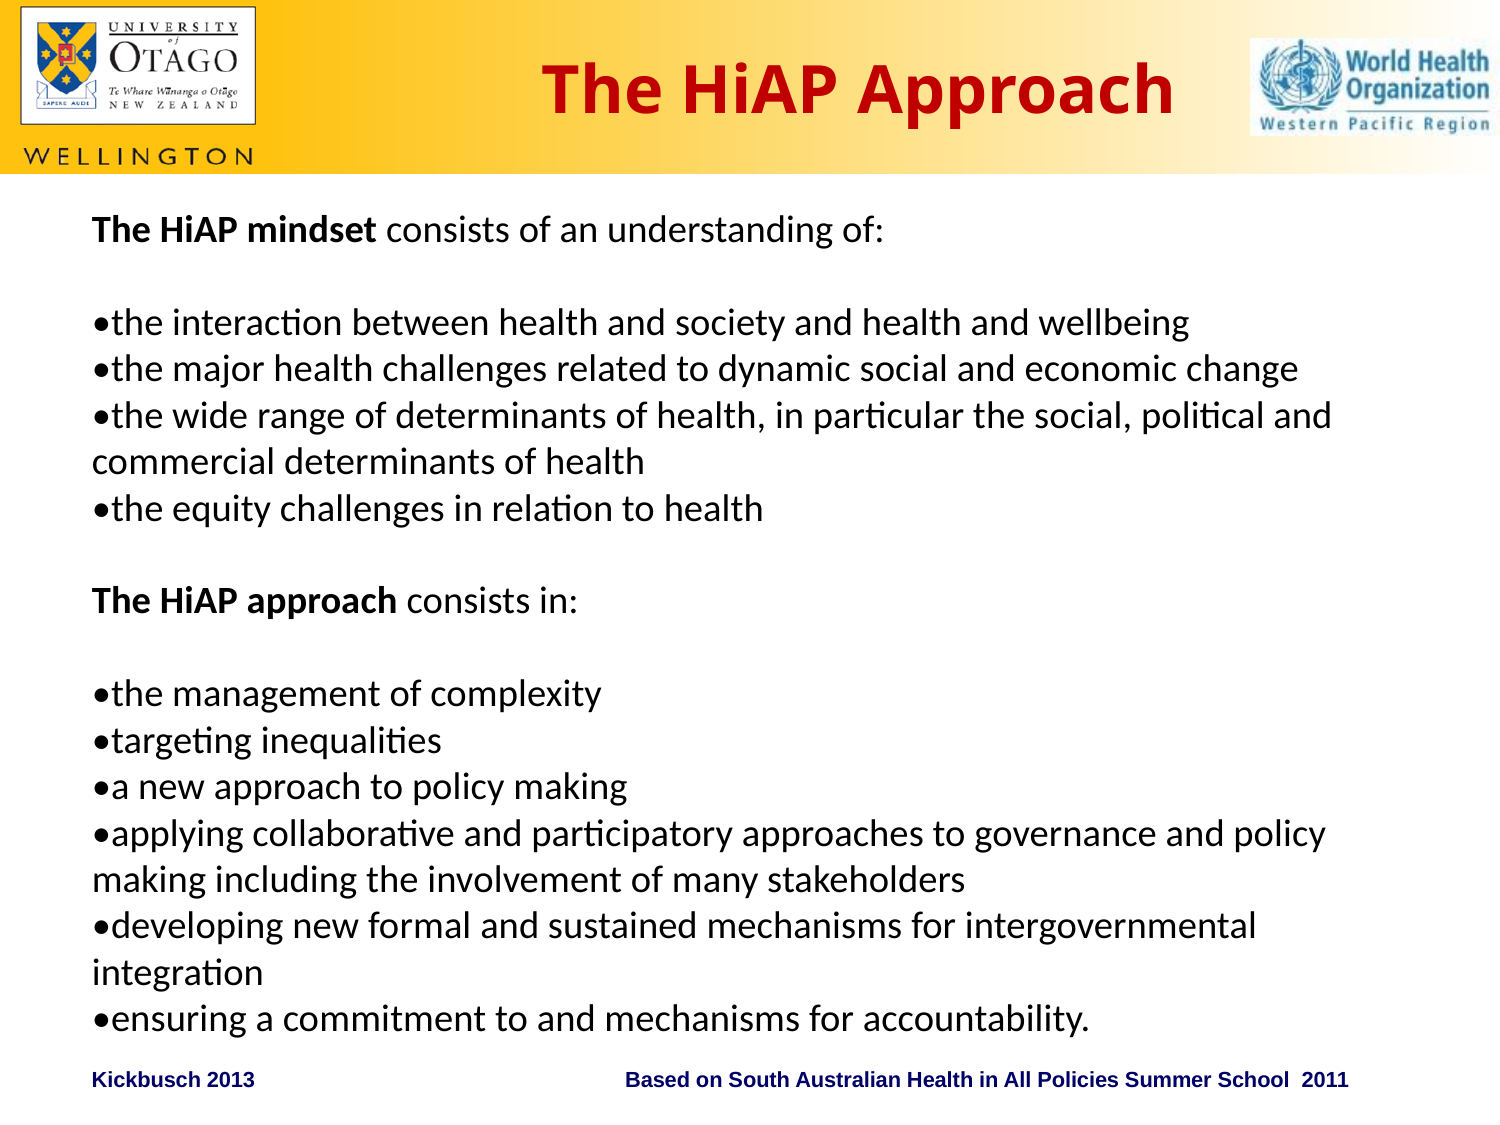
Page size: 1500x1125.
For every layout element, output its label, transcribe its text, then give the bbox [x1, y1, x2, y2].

list The HiAP mindset consists of an understanding of: •the interaction between health and society and health and wellbeing •the major health challenges related to dynamic social and economic change •the wide range of determinants of health, in particular the social, political and commercial determinants of health •the equity challenges in relation to health The HiAP approach consists in: •the management of complexity •targeting inequalities •a new approach to policy making •applying collaborative and participatory approaches to governance and policy making including the involvement of many stakeholders •developing new formal and sustained mechanisms for intergovernmental integration •ensuring a commitment to and mechanisms for accountability. [76, 196, 1424, 1059]
picture [0, 0, 266, 174]
text_box Based on South Australian Health in All Policies Summer School 2011 [610, 1058, 1424, 1100]
text_box Kickbusch 2013 [76, 1058, 455, 1125]
picture [1403, 38, 1500, 136]
title The HiAP Approach [315, 8, 1403, 166]
